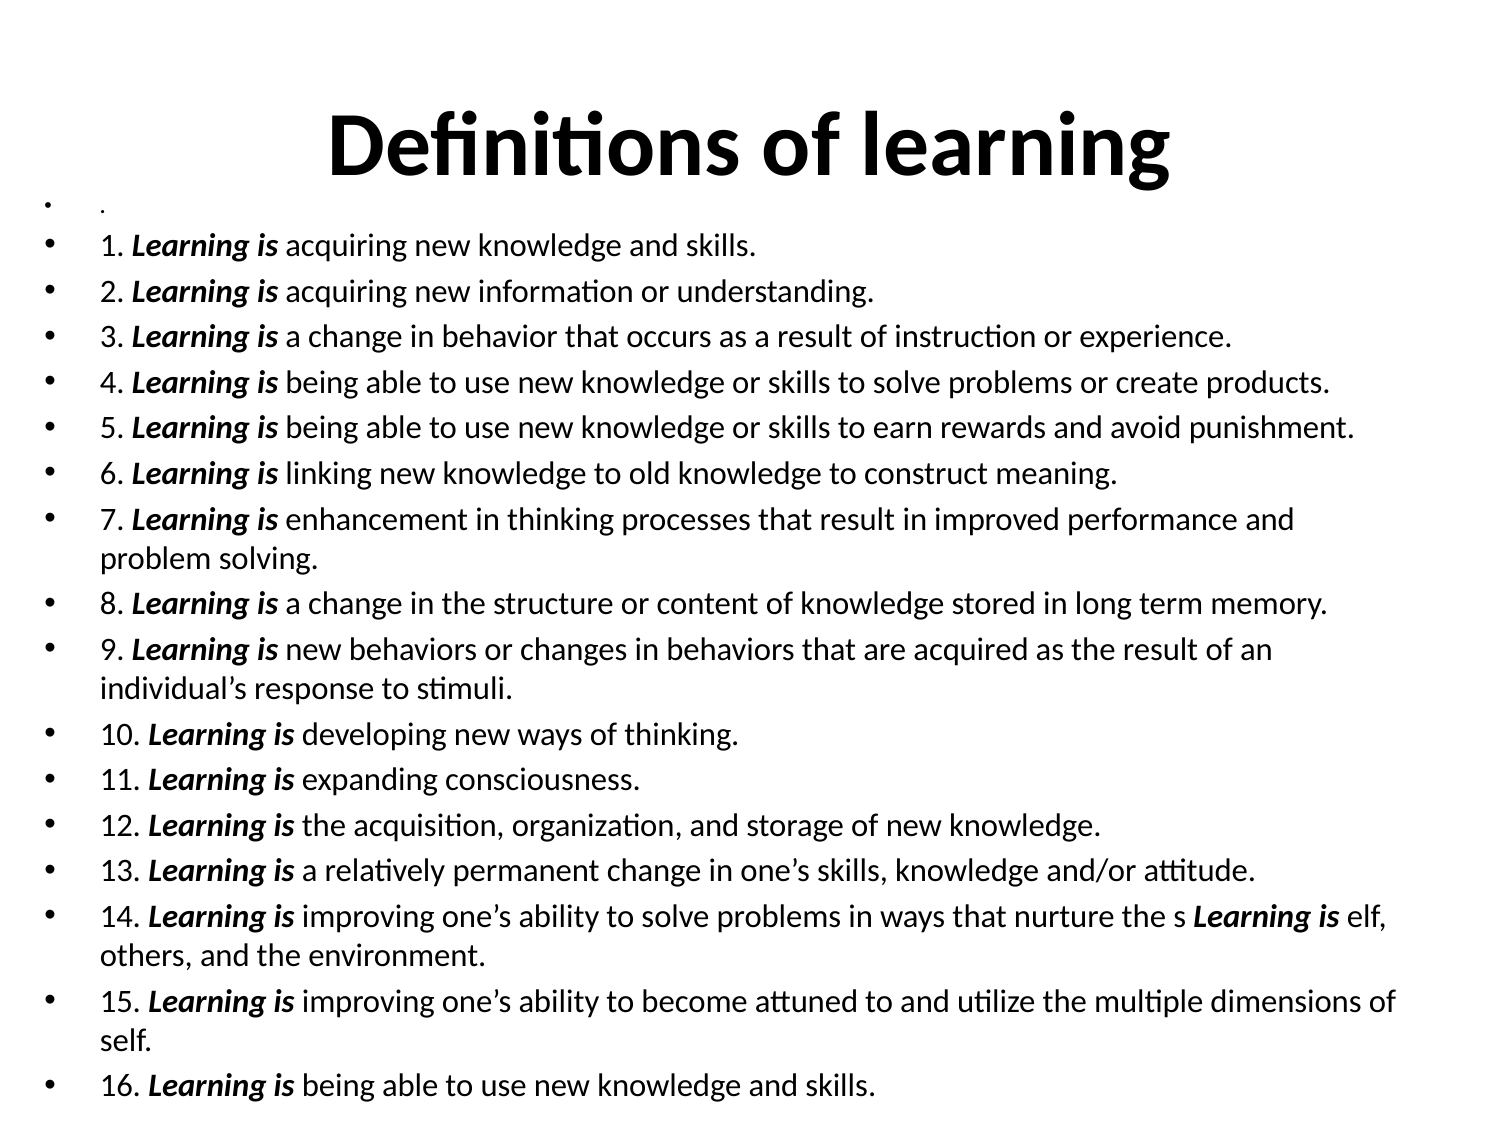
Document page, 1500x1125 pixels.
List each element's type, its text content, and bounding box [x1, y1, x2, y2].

list . 1. Learning is acquiring new knowledge and skills. 2. Learning is acquiring new information or understanding. 3. Learning is a change in behavior that occurs as a result of instruction or experience. 4. Learning is being able to use new knowledge or skills to solve problems or create products. 5. Learning is being able to use new knowledge or skills to earn rewards and avoid punishment. 6. Learning is linking new knowledge to old knowledge to construct meaning. 7. Learning is enhancement in thinking processes that result in improved performance and problem solving. 8. Learning is a change in the structure or content of knowledge stored in long term memory. 9. Learning is new behaviors or changes in behaviors that are acquired as the result of an individual’s response to stimuli. 10. Learning is developing new ways of thinking. 11. Learning is expanding consciousness. 12. Learning is the acquisition, organization, and storage of new knowledge. 13. Learning is a relatively permanent change in one’s skills, knowledge and/or attitude. 14. Learning is improving one’s ability to solve problems in ways that nurture the s Learning is elf, others, and the environment. 15. Learning is improving one’s ability to become attuned to and utilize the multiple dimensions of self. 16. Learning is being able to use new knowledge and skills. [29, 184, 1425, 1125]
title Definitions of learning [75, 45, 1425, 184]
